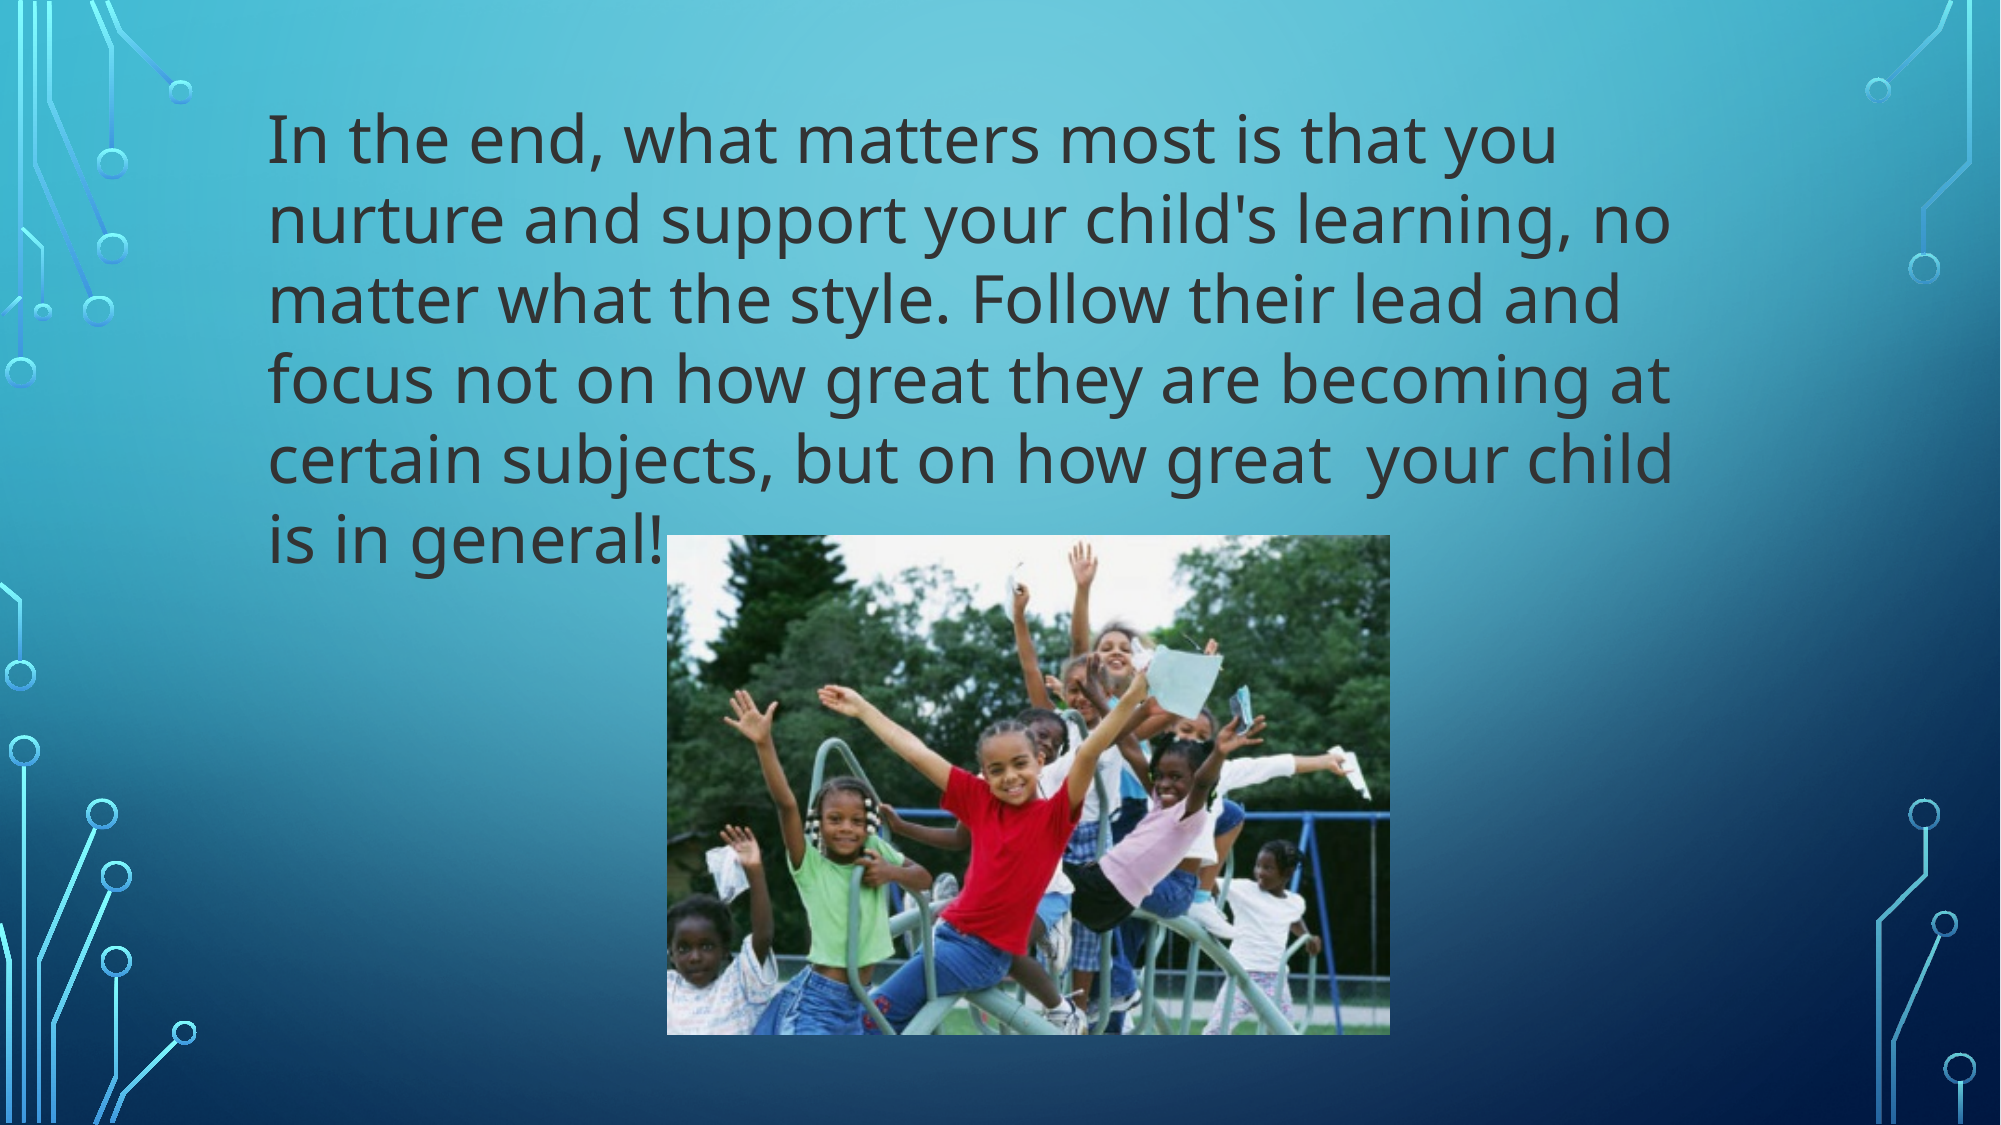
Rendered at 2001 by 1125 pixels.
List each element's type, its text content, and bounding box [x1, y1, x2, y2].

text_box In the end, what matters most is that you nurture and support your child's learning, no matter what the style. Follow their lead and focus not on how great they are becoming at certain subjects, but on how great your child is in general! [252, 89, 1725, 585]
picture [667, 534, 1390, 1036]
